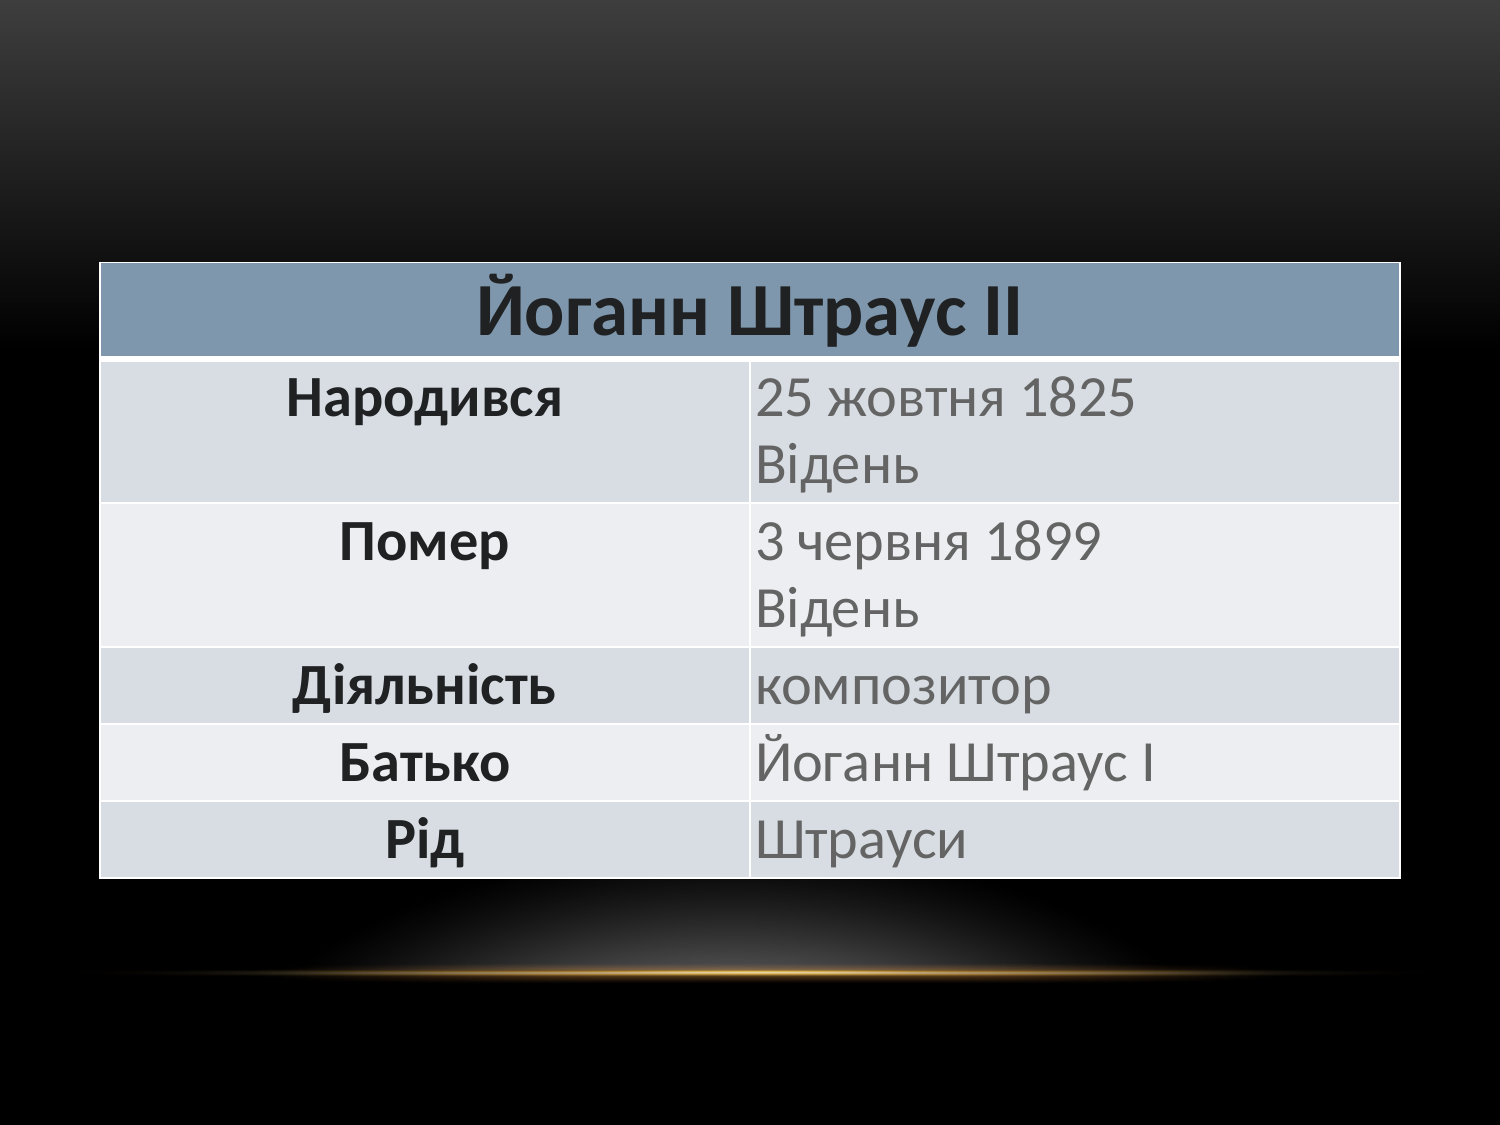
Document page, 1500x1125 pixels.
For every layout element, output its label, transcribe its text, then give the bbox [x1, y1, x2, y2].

table_cell композитор [751, 648, 1399, 723]
table_cell 25 жовтня 1825 Відень [751, 362, 1399, 502]
picture [0, 0, 1500, 1125]
table_cell Діяльність [101, 648, 749, 723]
table_header Йоганн Штраус II [101, 263, 1399, 356]
table_cell Штрауси [751, 802, 1399, 877]
table_cell 3 червня 1899 Відень [751, 504, 1399, 646]
table_cell Рід [101, 802, 749, 877]
table_cell Помер [101, 504, 749, 646]
table_cell Батько [101, 725, 749, 800]
table_cell Народився [101, 362, 749, 502]
table_cell Йоганн Штраус I [751, 725, 1399, 800]
